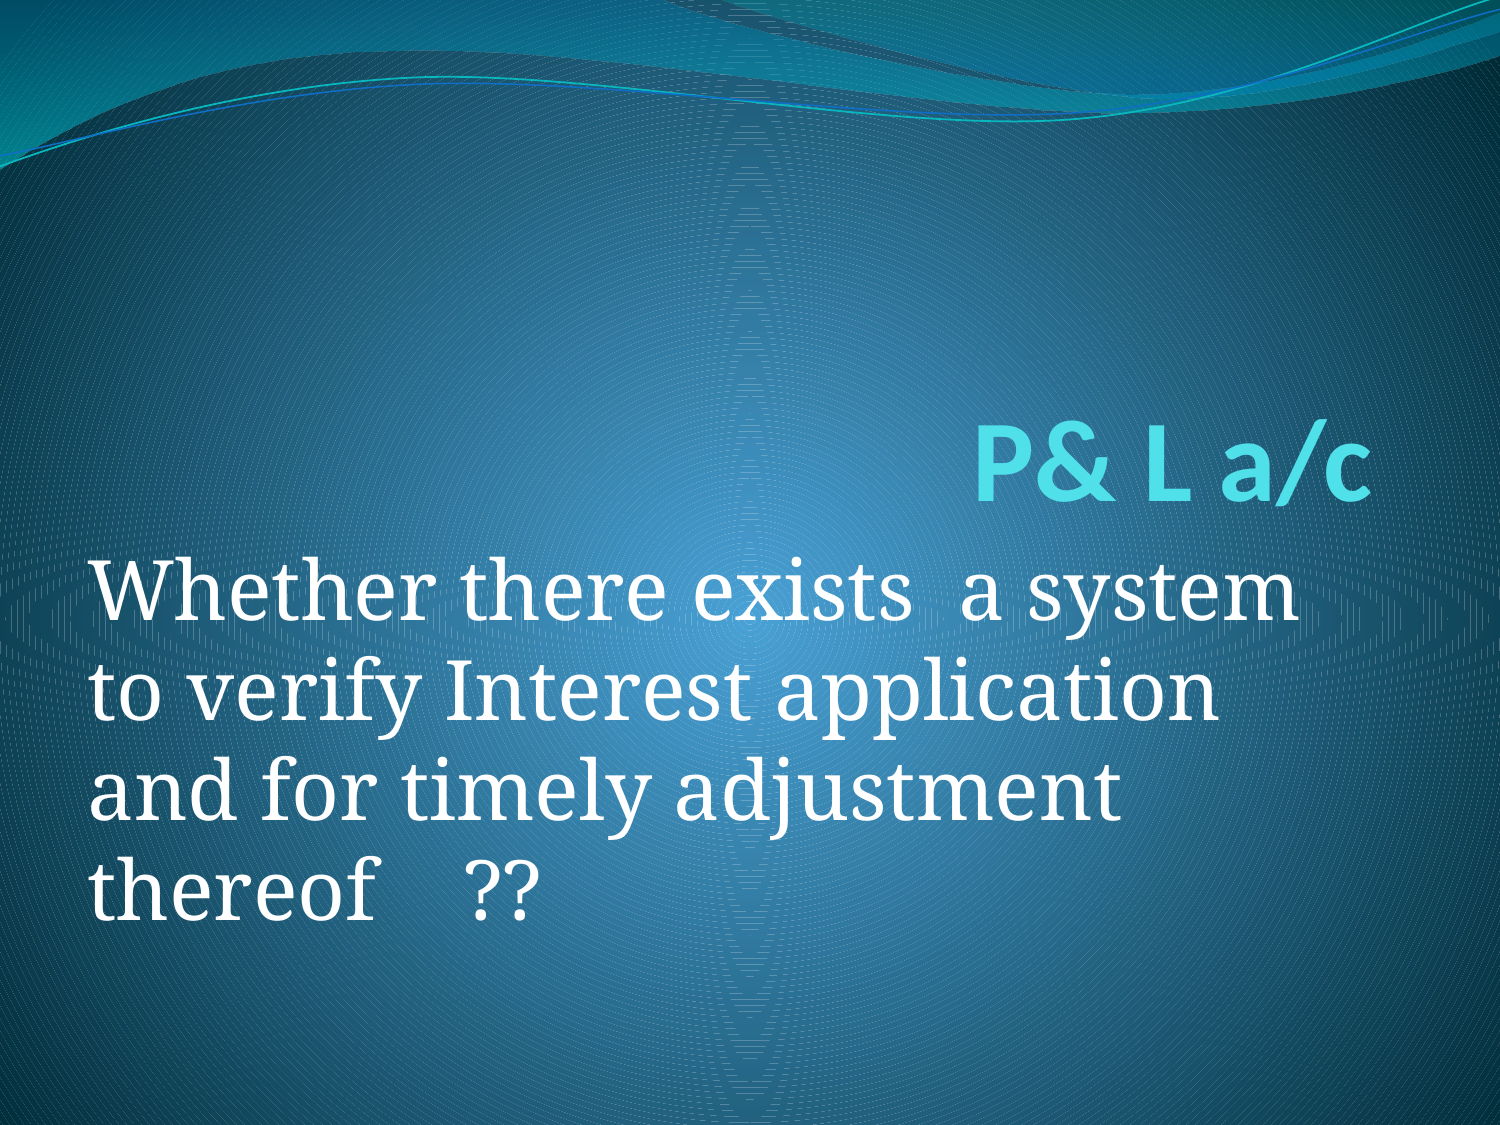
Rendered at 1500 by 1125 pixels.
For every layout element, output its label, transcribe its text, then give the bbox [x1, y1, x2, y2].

title P& L a/c [87, 224, 1376, 525]
subtitle Whether there exists a system to verify Interest application and for timely adjustment thereof ?? [87, 529, 1376, 818]
